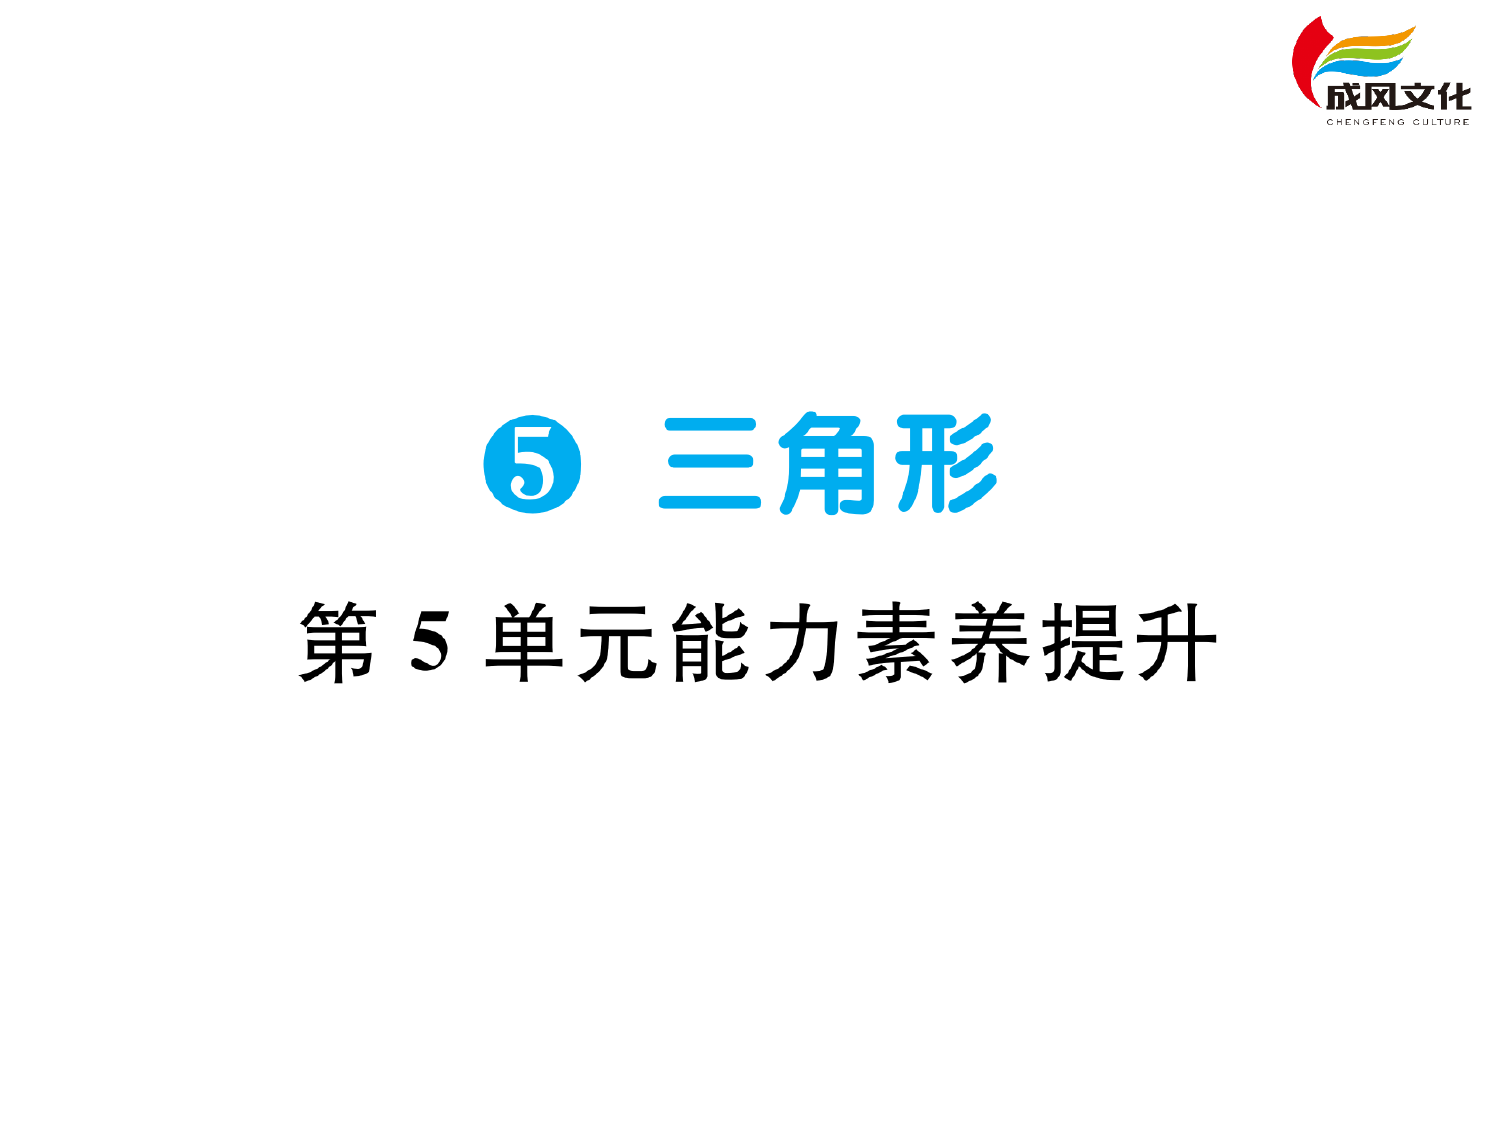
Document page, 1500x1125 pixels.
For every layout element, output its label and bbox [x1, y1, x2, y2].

picture [478, 387, 1022, 530]
picture [277, 585, 1223, 698]
picture [1281, 0, 1489, 136]
